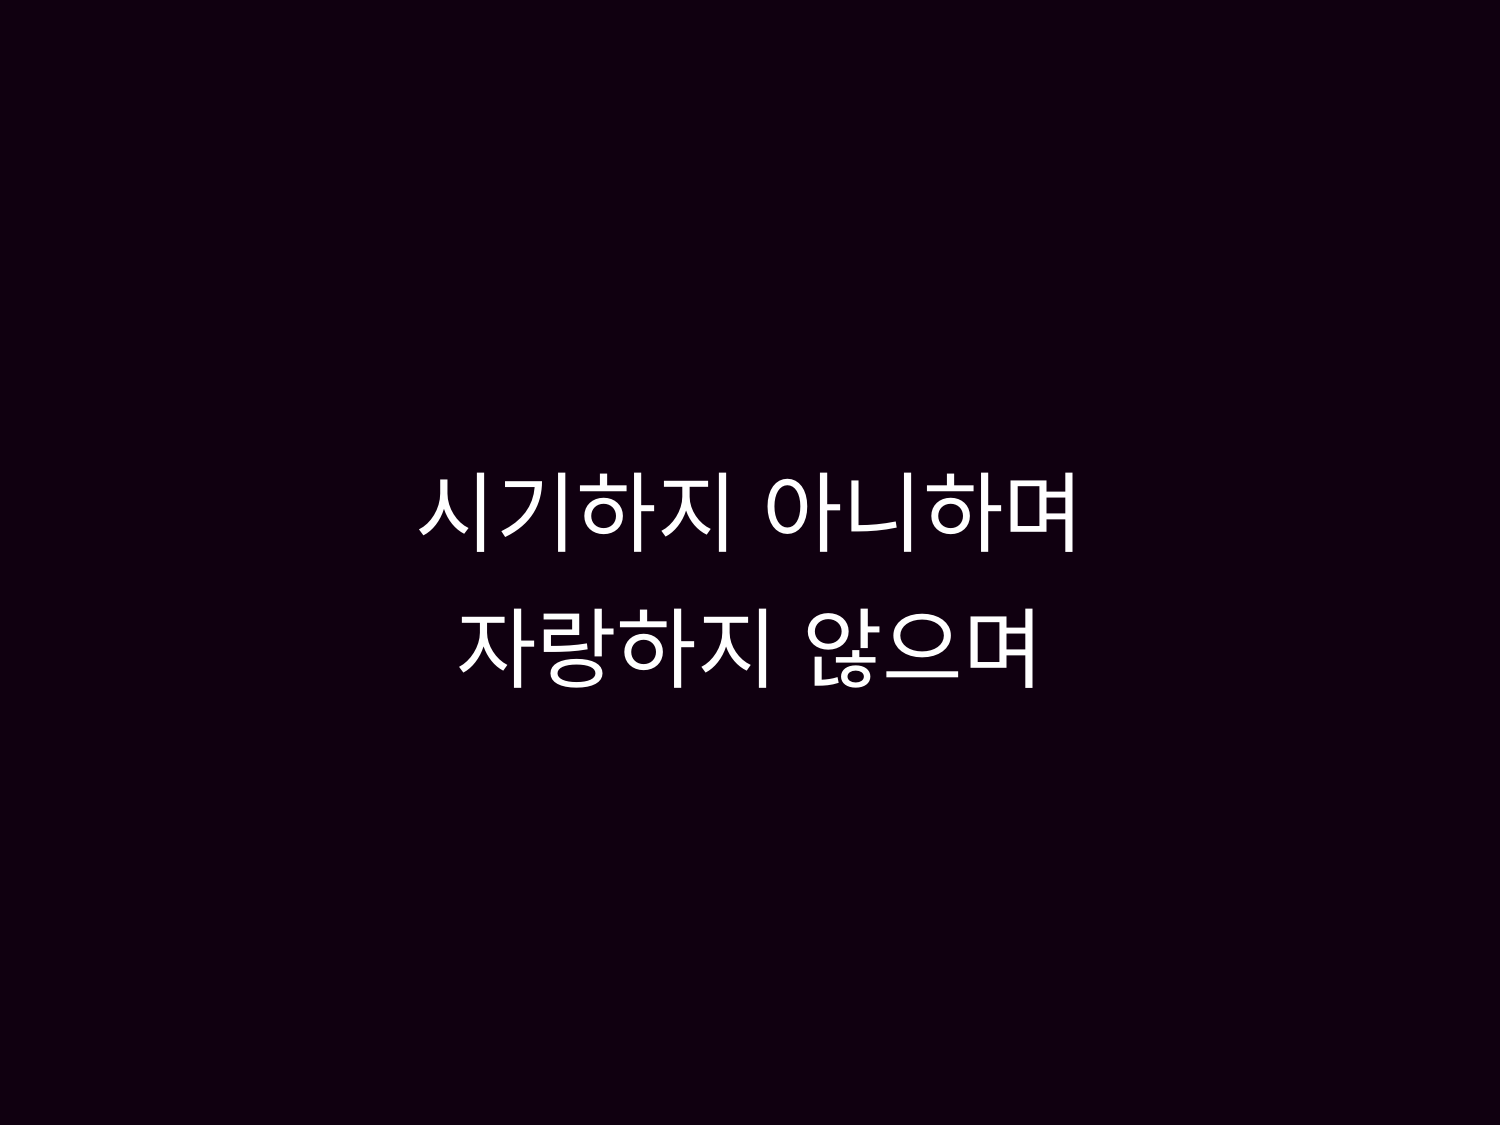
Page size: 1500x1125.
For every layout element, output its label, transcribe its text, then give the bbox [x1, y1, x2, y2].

title 시기하지 아니하며 자랑하지 않으며 [0, 0, 1500, 1125]
